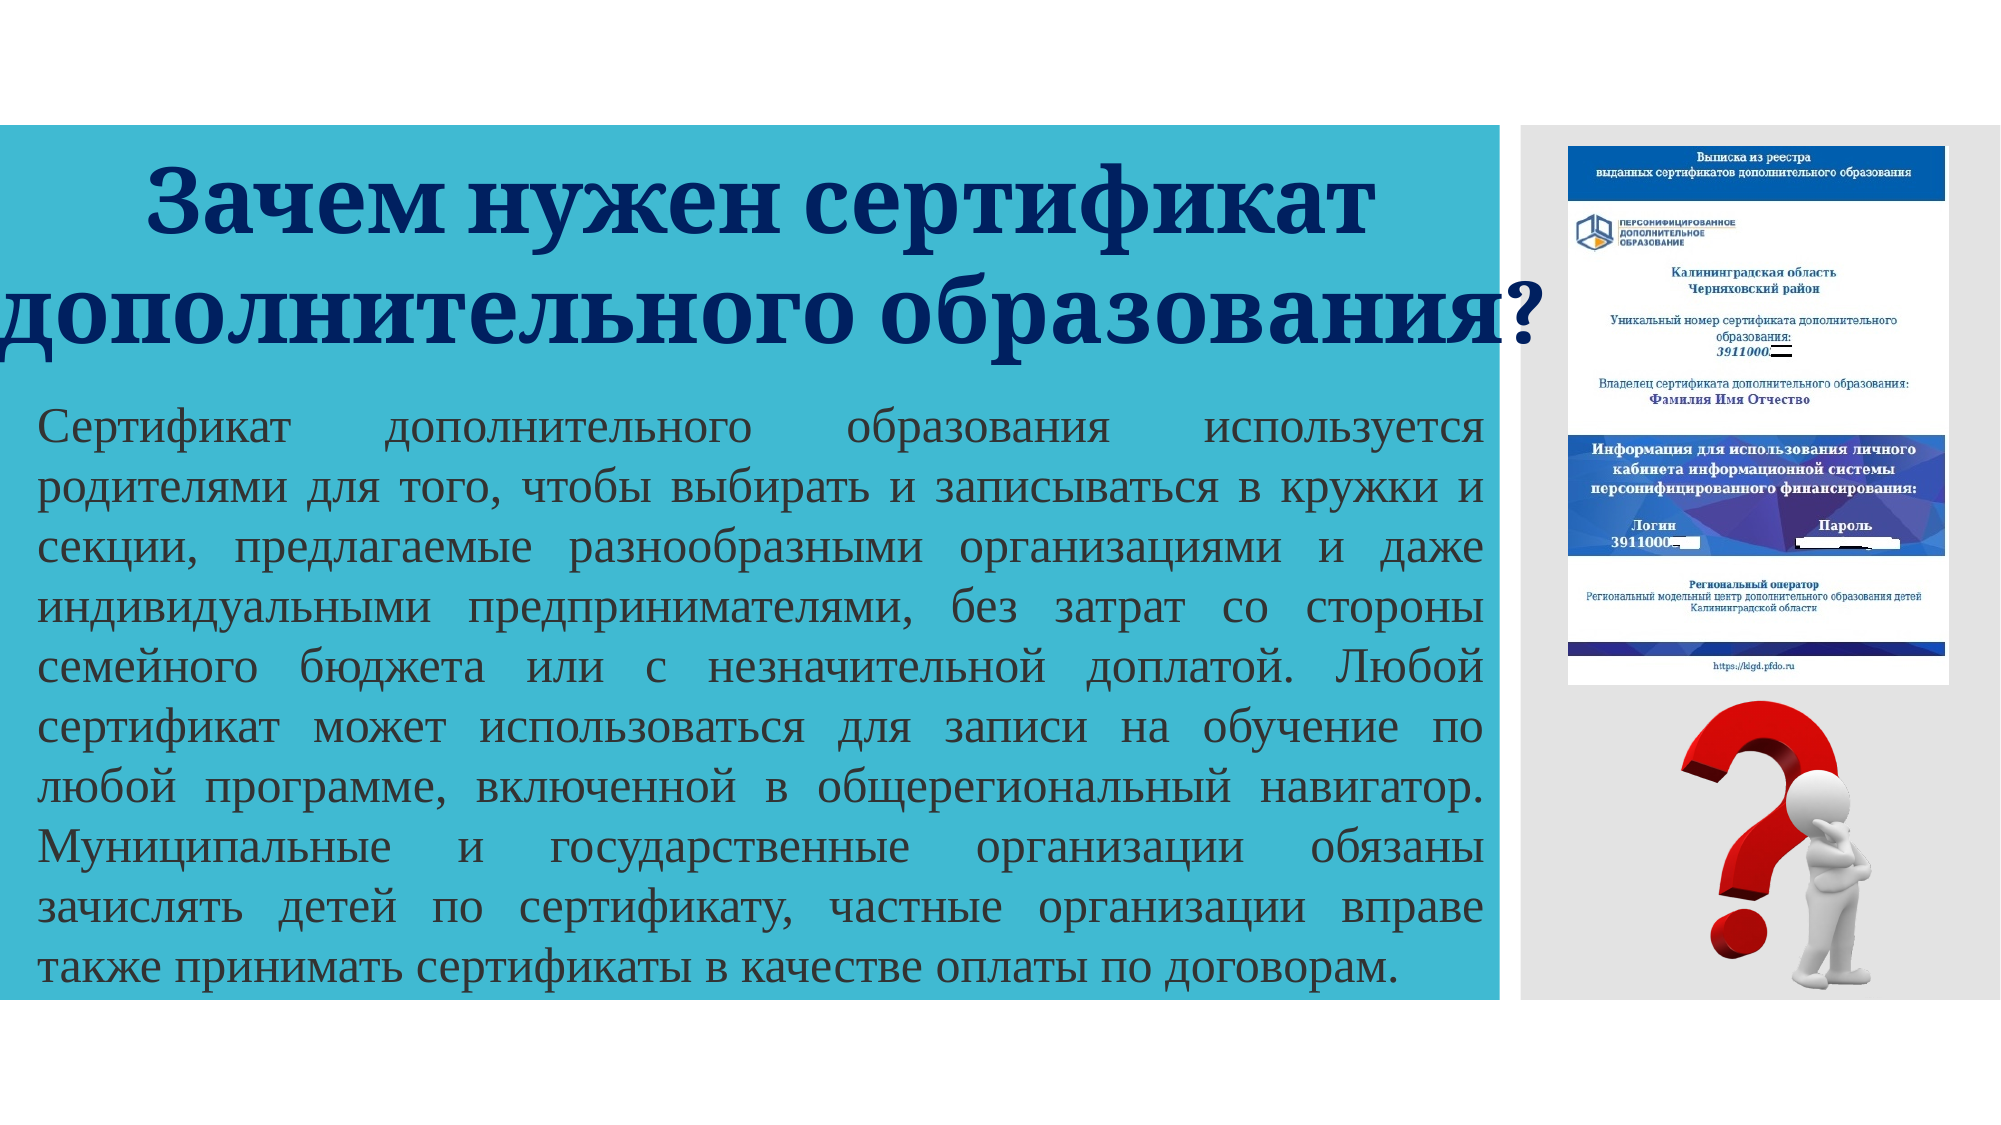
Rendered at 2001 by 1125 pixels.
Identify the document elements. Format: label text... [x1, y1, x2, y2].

text_box Зачем нужен сертификат дополнительного образования? [0, 133, 1582, 369]
text_box Сертификат дополнительного образования используется родителями для того, чтобы выбирать и записываться в кружки и секции, предлагаемые разнообразными организациями и даже индивидуальными предпринимателями, без затрат со стороны семейного бюджета или с незначительной доплатой. Любой сертификат может использоваться для записи на обучение по любой программе, включенной в общерегиональный навигатор. Муниципальные и государственные организации обязаны зачислять детей по сертификату, частные организации вправе также принимать сертификаты в качестве оплаты по договорам. [22, 385, 1500, 1000]
picture [1568, 146, 1949, 685]
picture [1662, 694, 1890, 998]
